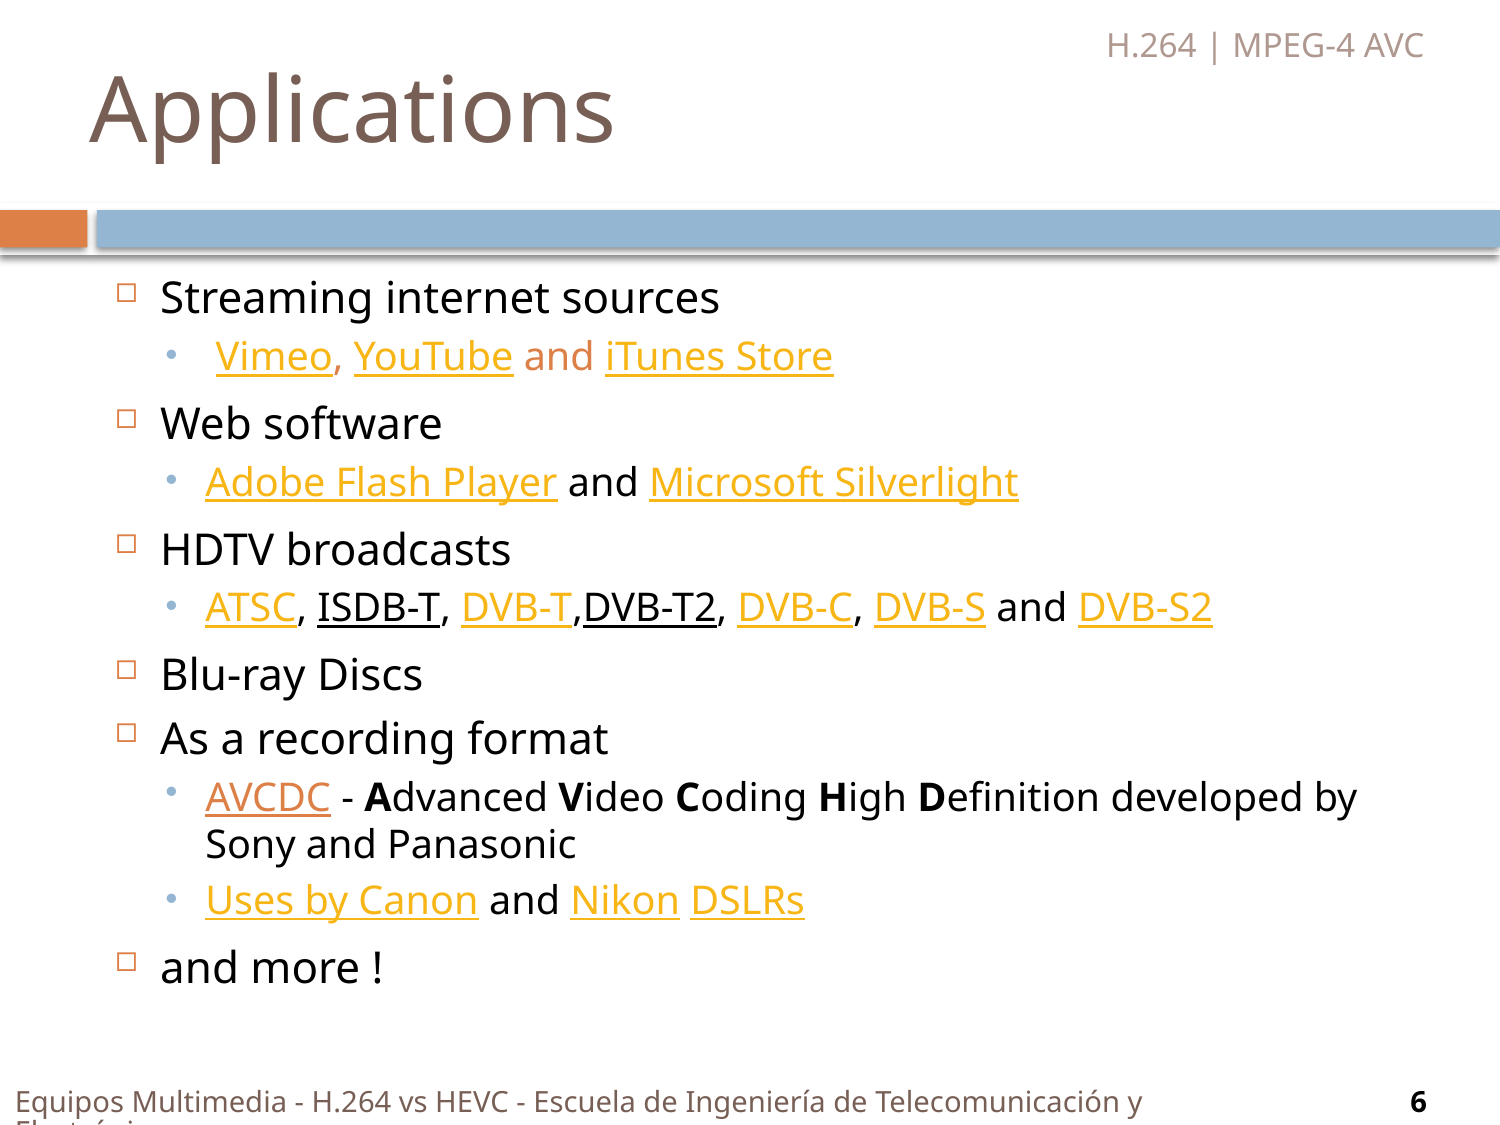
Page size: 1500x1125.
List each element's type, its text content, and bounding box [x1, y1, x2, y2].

slide_number 6 [1374, 1083, 1463, 1124]
footer Equipos Multimedia - H.264 vs HEVC - Escuela de Ingeniería de Telecomunicación y Electrónica [0, 1073, 1175, 1125]
text_box H.264 | MPEG-4 AVC [1026, 12, 1440, 75]
title Applications [75, 37, 1312, 175]
list Streaming internet sources Vimeo, YouTube and iTunes Store Web software Adobe Flash Player and Microsoft Silverlight HDTV broadcasts ATSC, ISDB-T, DVB-T,DVB-T2, DVB-C, DVB-S and DVB-S2 Blu-ray Discs As a recording format AVCDC - Advanced Video Coding High Definition developed by Sony and Panasonic Uses by Canon and Nikon DSLRs and more ! [100, 262, 1438, 1000]
